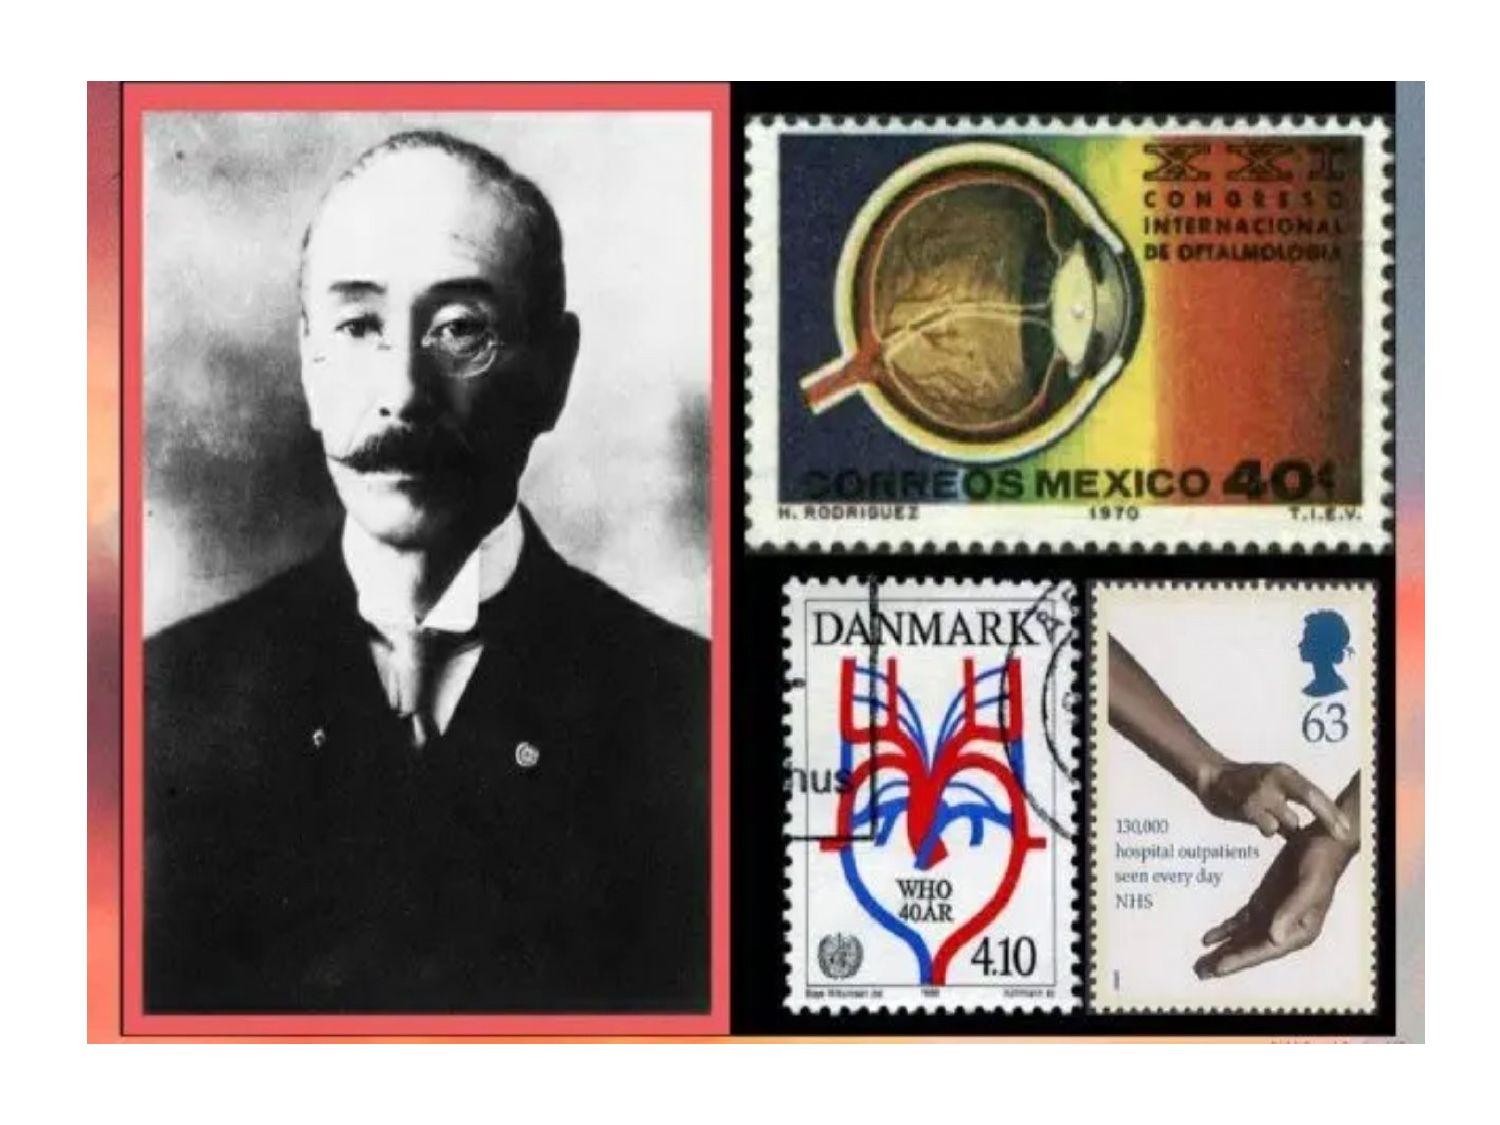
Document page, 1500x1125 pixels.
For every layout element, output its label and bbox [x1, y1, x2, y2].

picture [87, 81, 1426, 1044]
